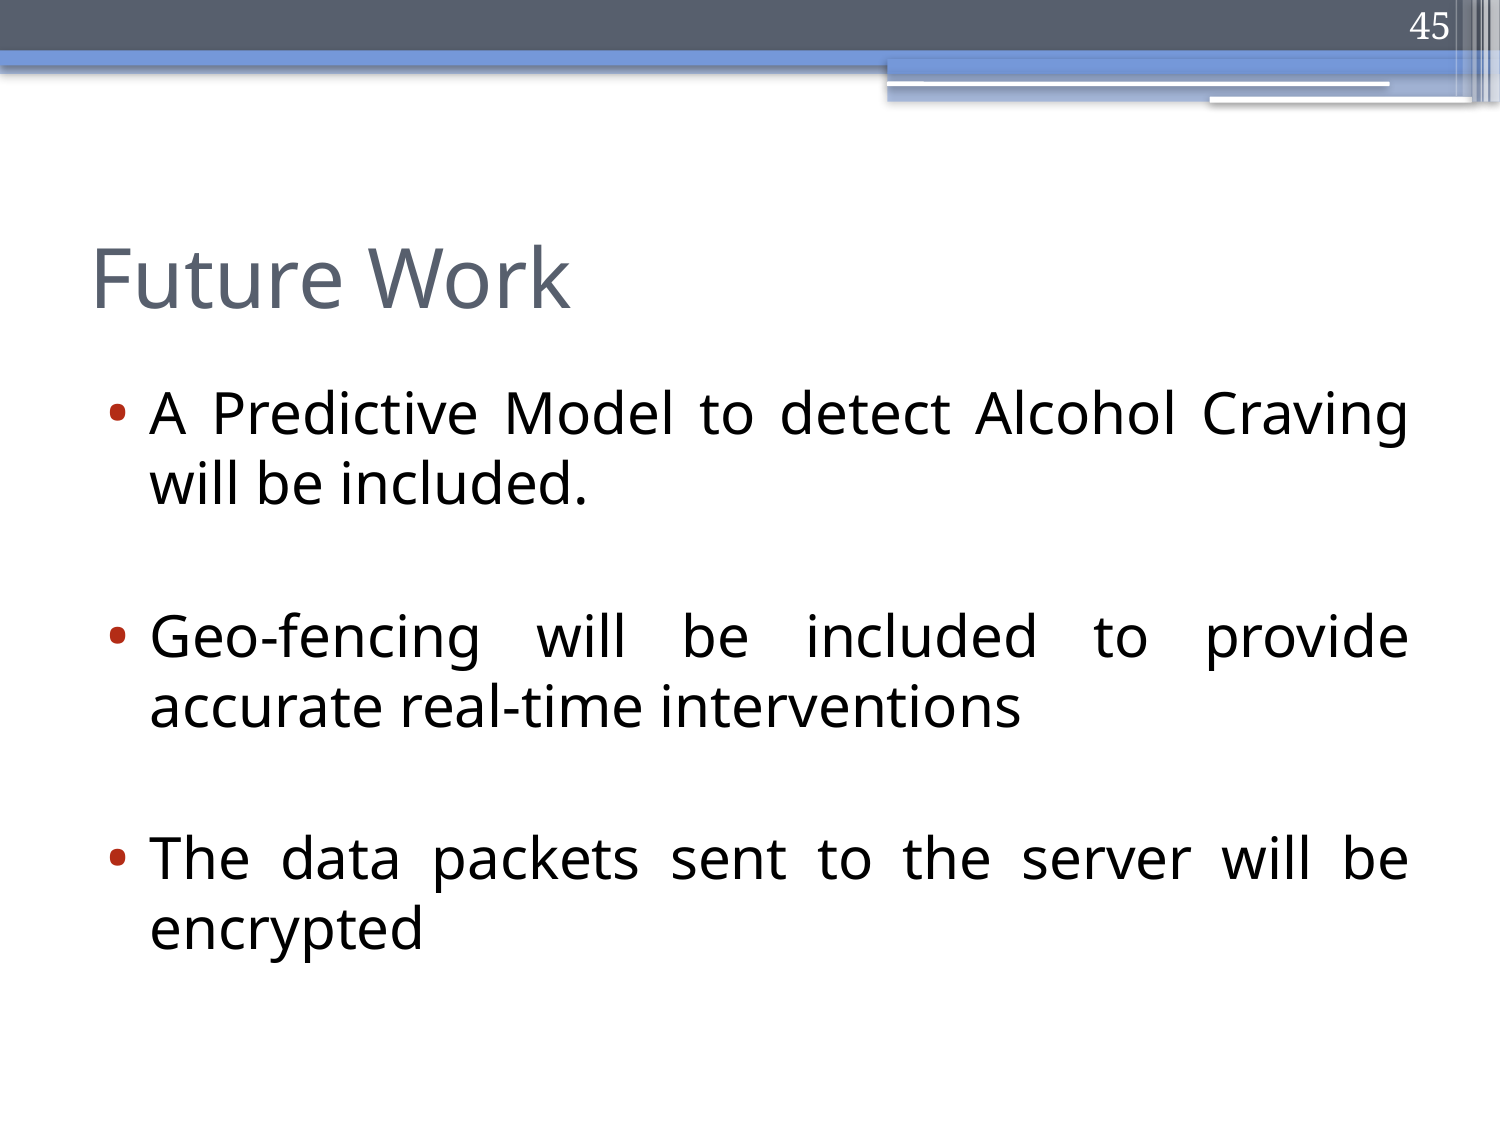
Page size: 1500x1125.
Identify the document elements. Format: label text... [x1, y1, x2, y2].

list A Predictive Model to detect Alcohol Craving will be included. Geo-fencing will be included to provide accurate real-time interventions The data packets sent to the server will be encrypted [75, 368, 1425, 1079]
title Future Work [75, 187, 1425, 363]
slide_number 45 [1341, 0, 1466, 61]
